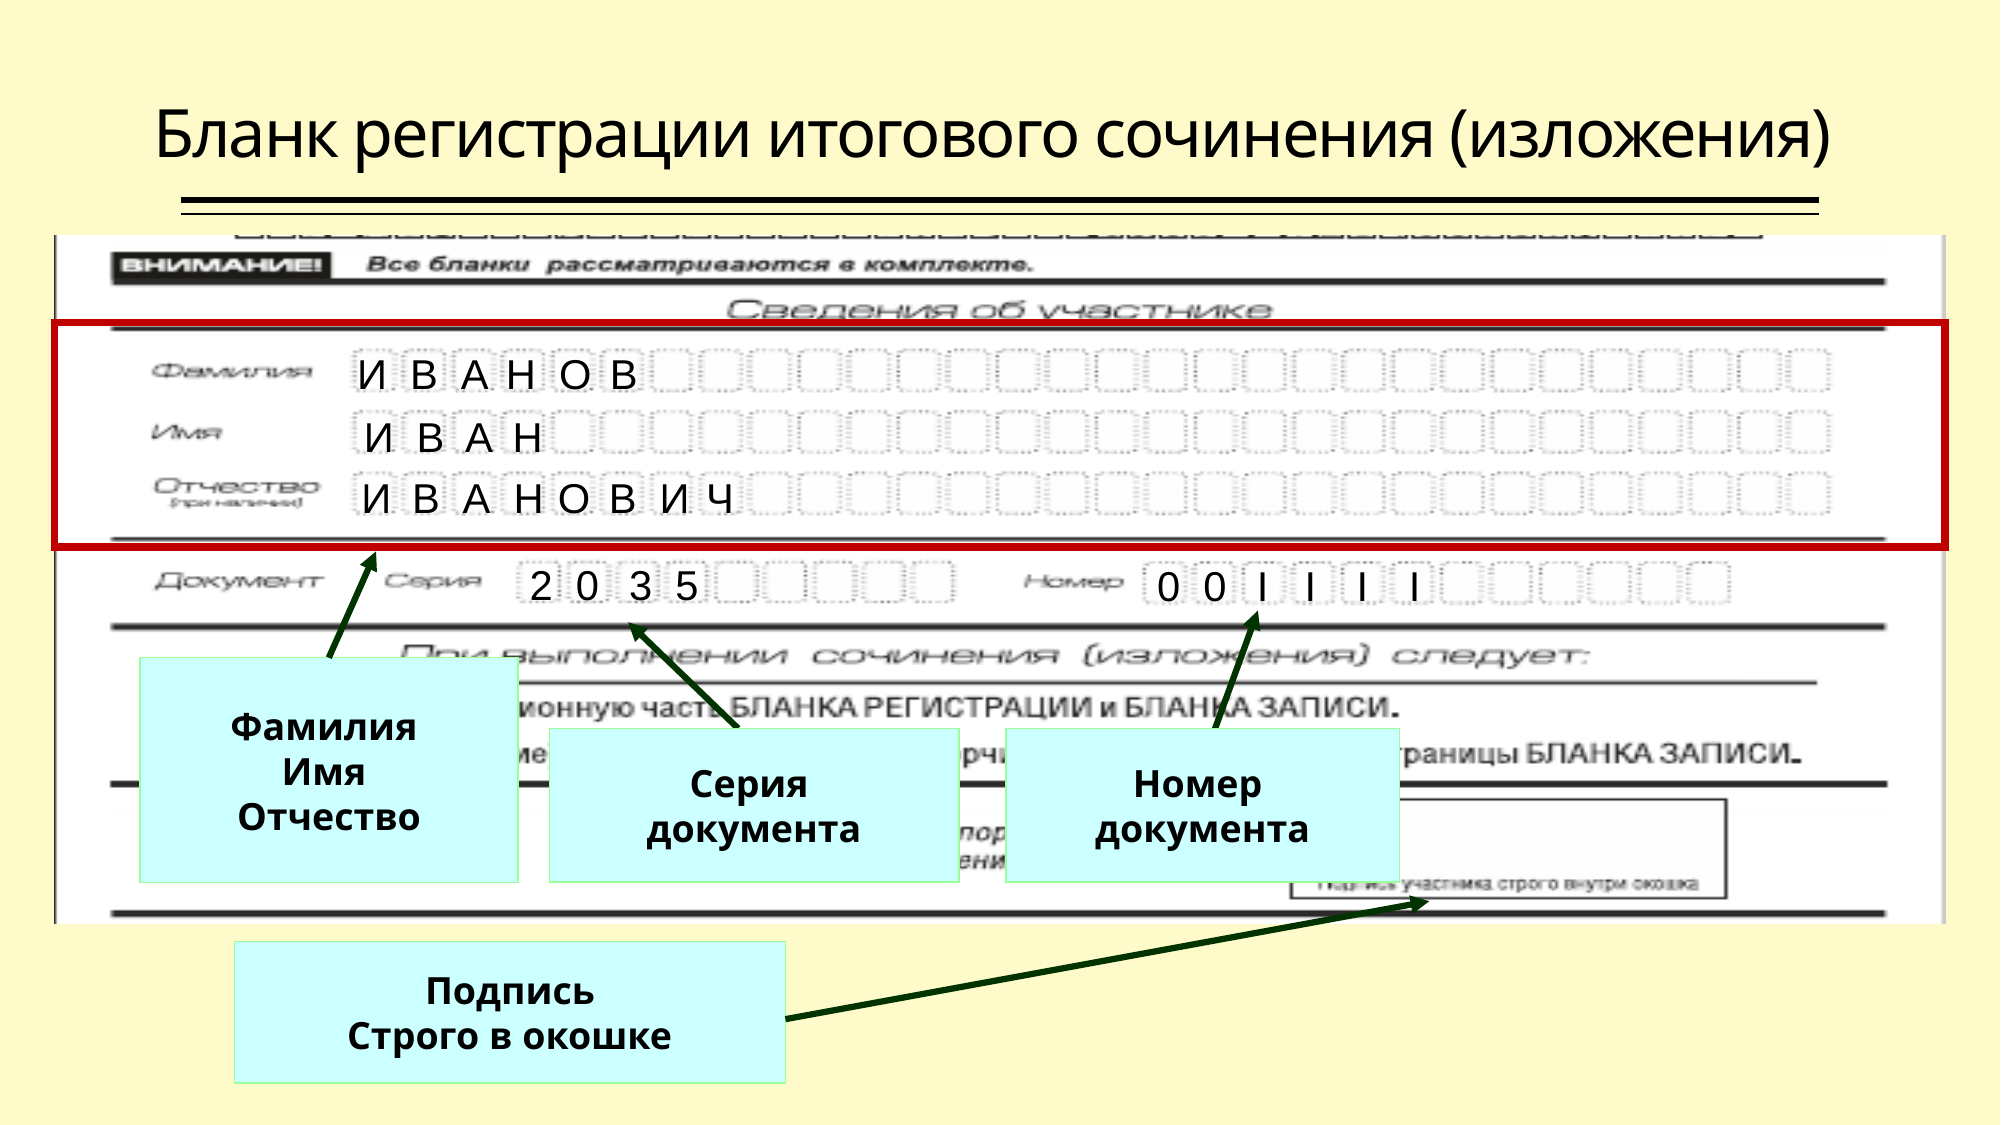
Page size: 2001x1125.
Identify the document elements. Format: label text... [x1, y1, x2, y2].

title Бланк регистрации итогового сочинения (изложения) [99, 19, 1900, 180]
picture [54, 235, 1946, 924]
text_box Подпись Строго в окошке [234, 941, 786, 1083]
